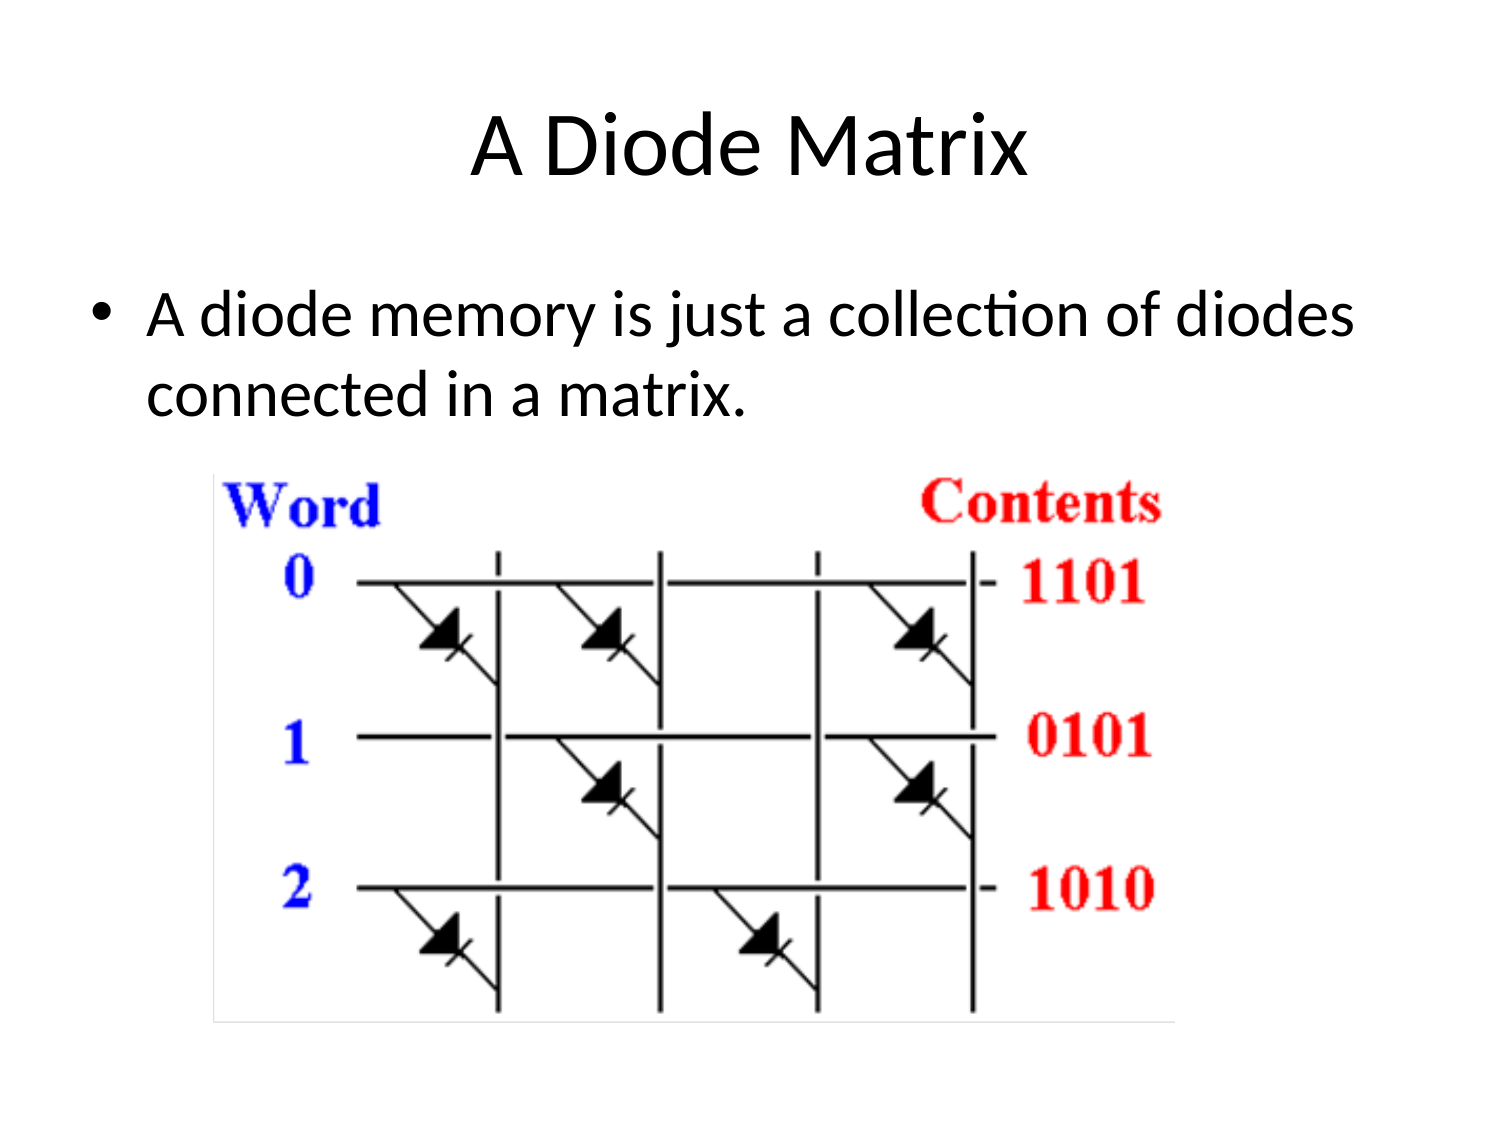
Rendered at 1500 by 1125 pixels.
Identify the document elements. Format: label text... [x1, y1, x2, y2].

title A Diode Matrix [75, 45, 1425, 233]
picture [212, 474, 1176, 1026]
list A diode memory is just a collection of diodes connected in a matrix. [75, 262, 1425, 1005]
